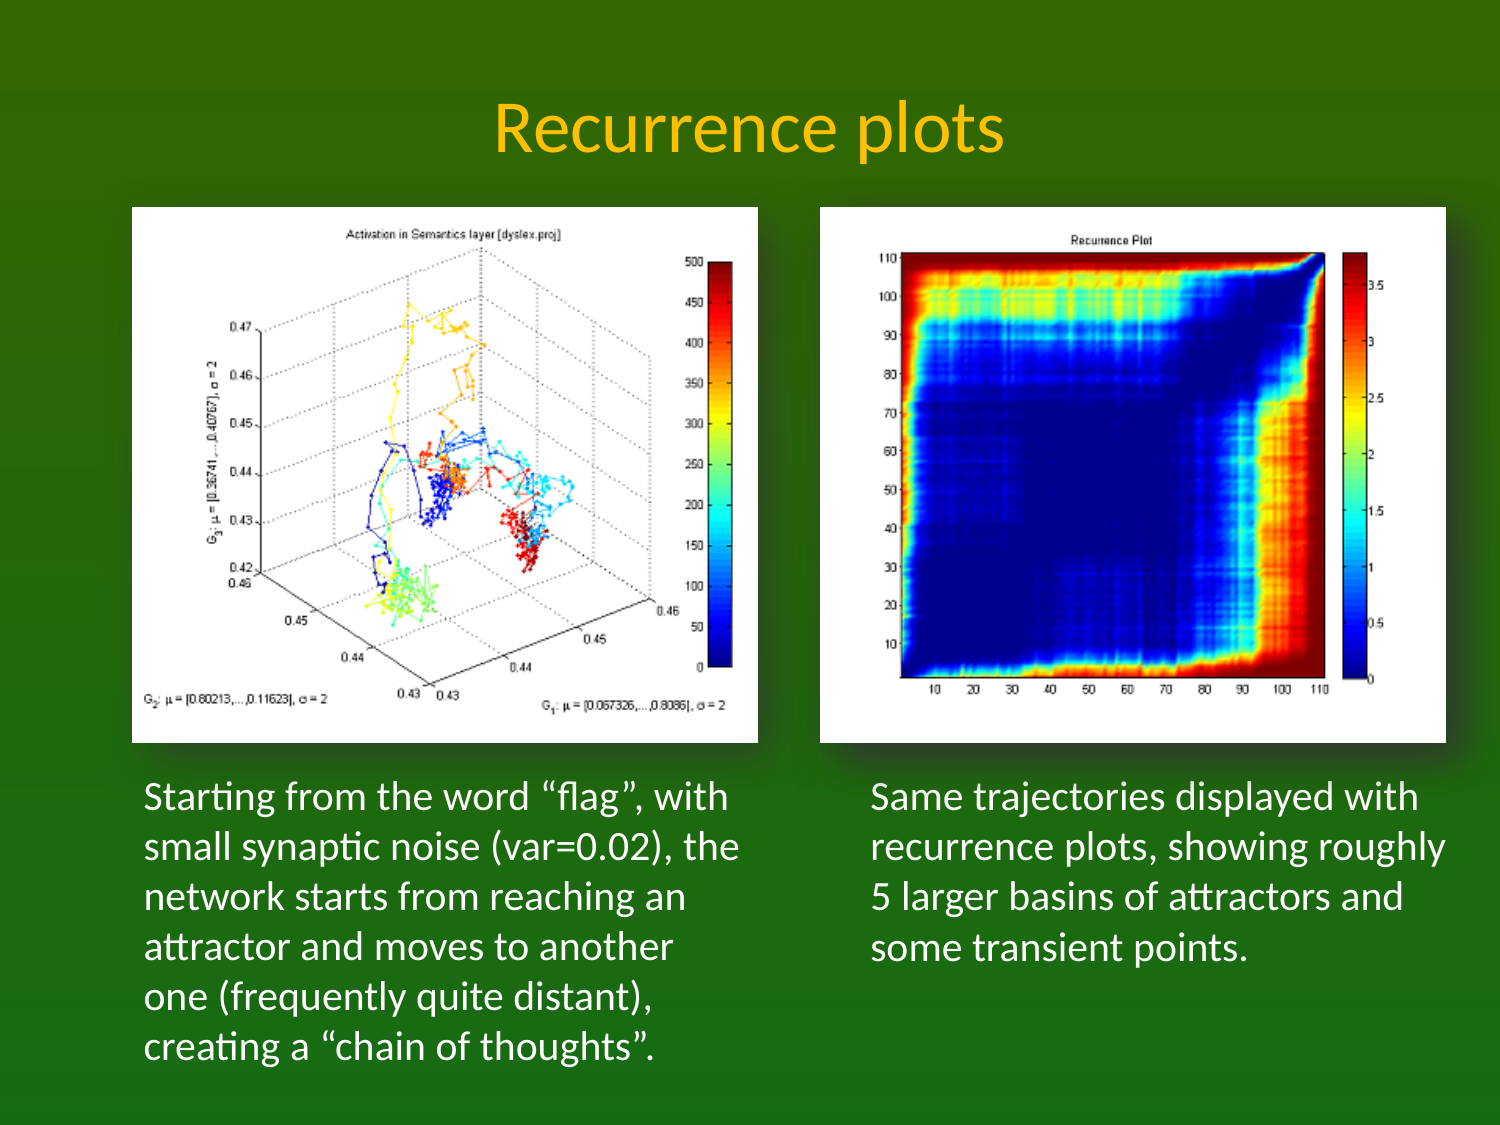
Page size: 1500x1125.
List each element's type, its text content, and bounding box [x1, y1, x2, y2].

picture [820, 207, 1446, 743]
title Recurrence plots [75, 45, 1425, 200]
list Same trajectories displayed with recurrence plots, showing roughly 5 larger basins of attractors and some transient points. [855, 784, 1477, 1090]
picture [132, 207, 759, 743]
text_box Starting from the word “flag”, with small synaptic noise (var=0.02), the network starts from reaching an attractor and moves to another one (frequently quite distant), creating a “chain of thoughts”. [128, 770, 762, 1067]
